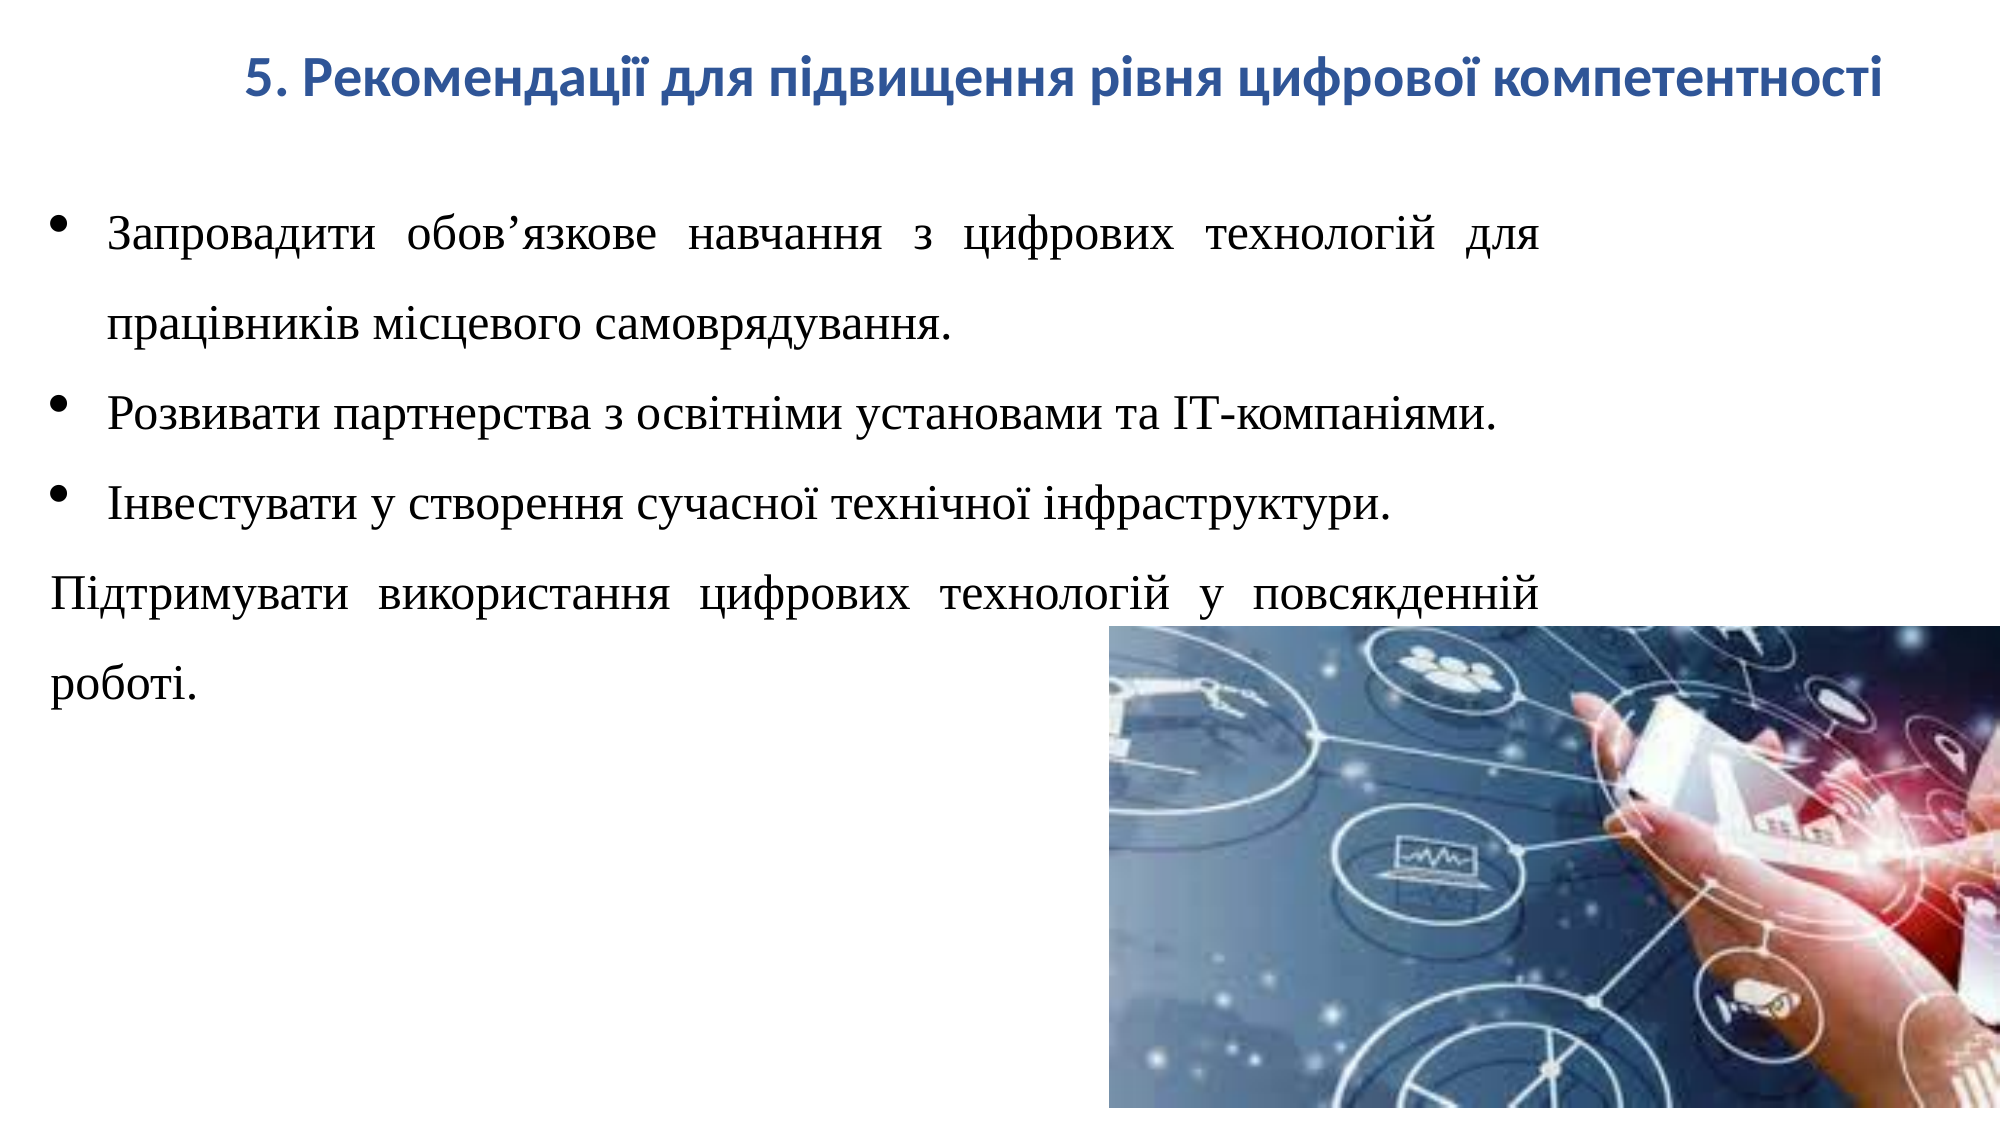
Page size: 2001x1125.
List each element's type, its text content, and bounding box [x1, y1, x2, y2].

picture [1109, 626, 2000, 1108]
text_box 5. Рекомендації для підвищення рівня цифрової компетентності [202, 30, 1927, 116]
text_box Запровадити обов’язкове навчання з цифрових технологій для працівників місцевого самоврядування. Розвивати партнерства з освітніми установами та ІТ-компаніями. Інвестувати у створення сучасної технічної інфраструктури. Підтримувати використання цифрових технологій у повсякденній роботі. [35, 162, 1555, 717]
